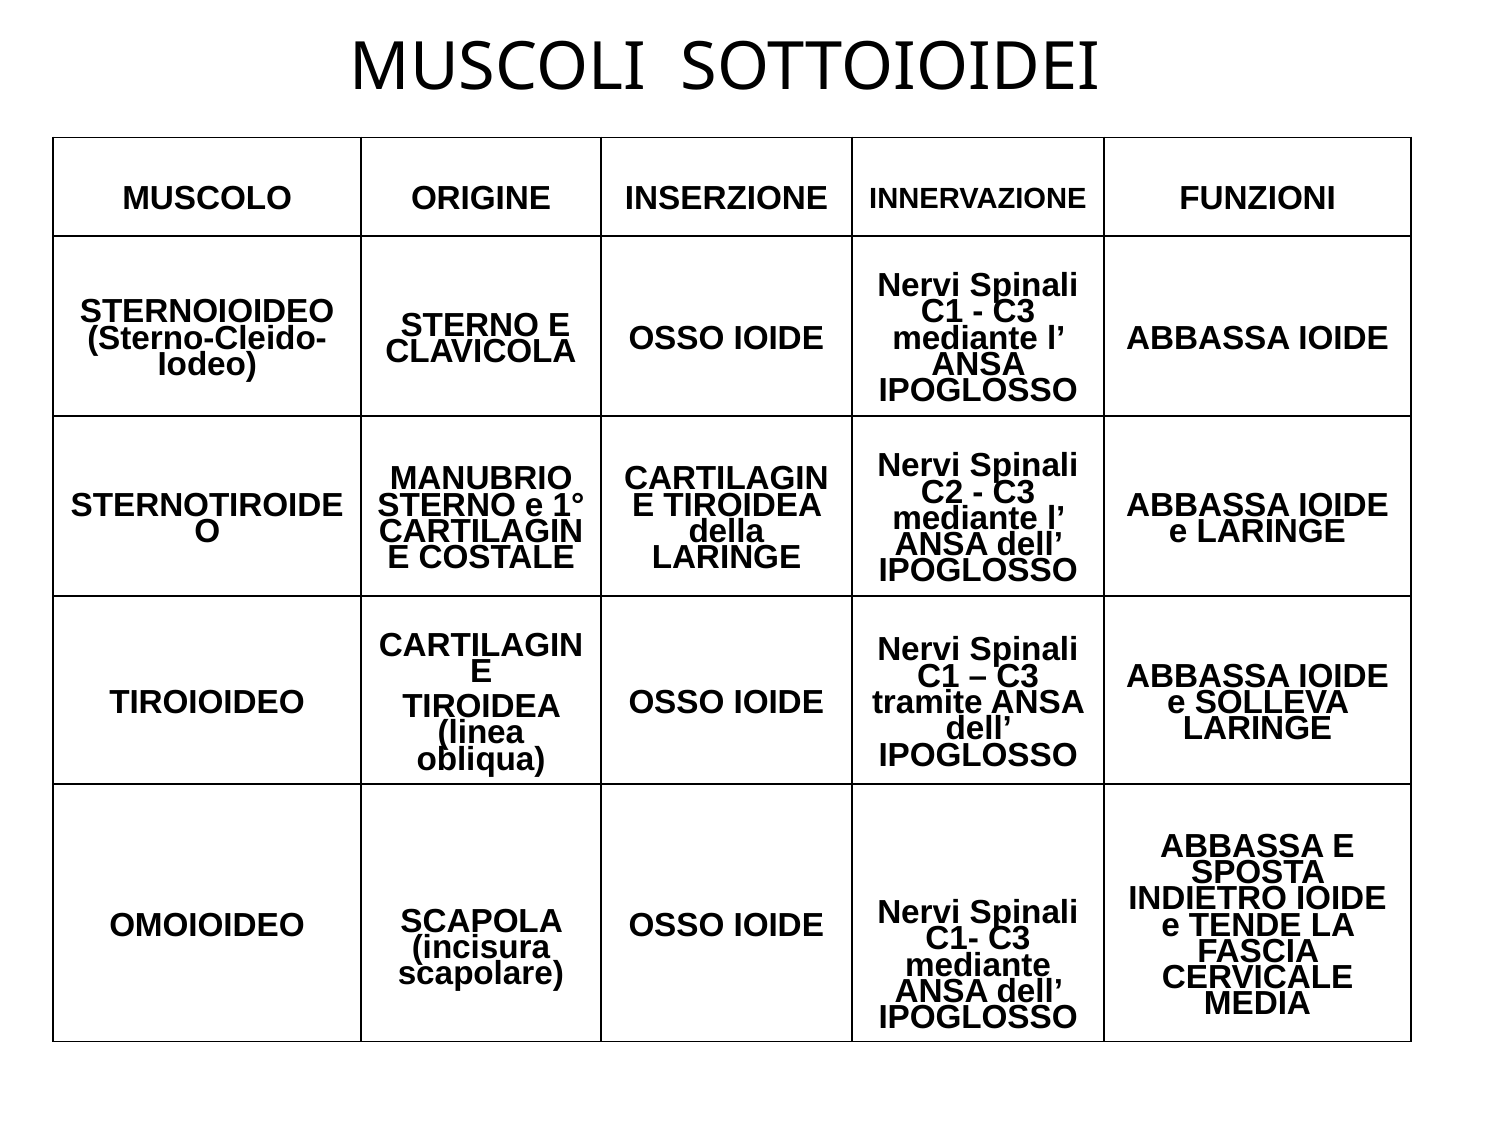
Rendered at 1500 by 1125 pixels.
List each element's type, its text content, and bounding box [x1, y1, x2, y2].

table_cell ABBASSA IOIDE e SOLLEVA LARINGE [1105, 597, 1410, 783]
table_cell OSSO IOIDE [602, 785, 851, 1041]
table_cell MANUBRIO STERNO e 1° CARTILAGINE COSTALE [362, 417, 600, 595]
table_header INSERZIONE [602, 138, 851, 235]
table_cell CARTILAGINE TIROIDEA (linea obliqua) [362, 597, 600, 783]
table_cell Nervi Spinali C2 - C3 mediante l’ ANSA dell’ IPOGLOSSO [853, 417, 1103, 595]
table_header ORIGINE [362, 138, 600, 235]
table_cell ABBASSA IOIDE [1105, 237, 1410, 415]
table_cell CARTILAGINE TIROIDEA della LARINGE [602, 417, 851, 595]
table_cell ABBASSA IOIDE e LARINGE [1105, 417, 1410, 595]
title MUSCOLI SOTTOIOIDEI [87, 0, 1363, 125]
table_cell Nervi Spinali C1- C3 mediante ANSA dell’ IPOGLOSSO [853, 785, 1103, 1041]
table_header MUSCOLO [54, 138, 360, 235]
table_cell ABBASSA E SPOSTA INDIETRO IOIDE e TENDE LA FASCIA CERVICALE MEDIA [1105, 785, 1410, 1041]
table_cell OSSO IOIDE [602, 237, 851, 415]
table_cell OMOIOIDEO [54, 785, 360, 1041]
table_cell Nervi Spinali C1 - C3 mediante l’ ANSA IPOGLOSSO [853, 237, 1103, 415]
table_cell TIROIOIDEO [54, 597, 360, 783]
table_cell Nervi Spinali C1 – C3 tramite ANSA dell’ IPOGLOSSO [853, 597, 1103, 783]
table_header FUNZIONI [1105, 138, 1410, 235]
table_cell STERNO E CLAVICOLA [362, 237, 600, 415]
table_header INNERVAZIONE [853, 138, 1103, 235]
table_cell OSSO IOIDE [602, 597, 851, 783]
table_cell STERNOIOIDEO (Sterno-Cleido-Iodeo) [54, 237, 360, 415]
table_cell SCAPOLA (incisura scapolare) [362, 785, 600, 1041]
table_cell STERNOTIROIDEO [54, 417, 360, 595]
